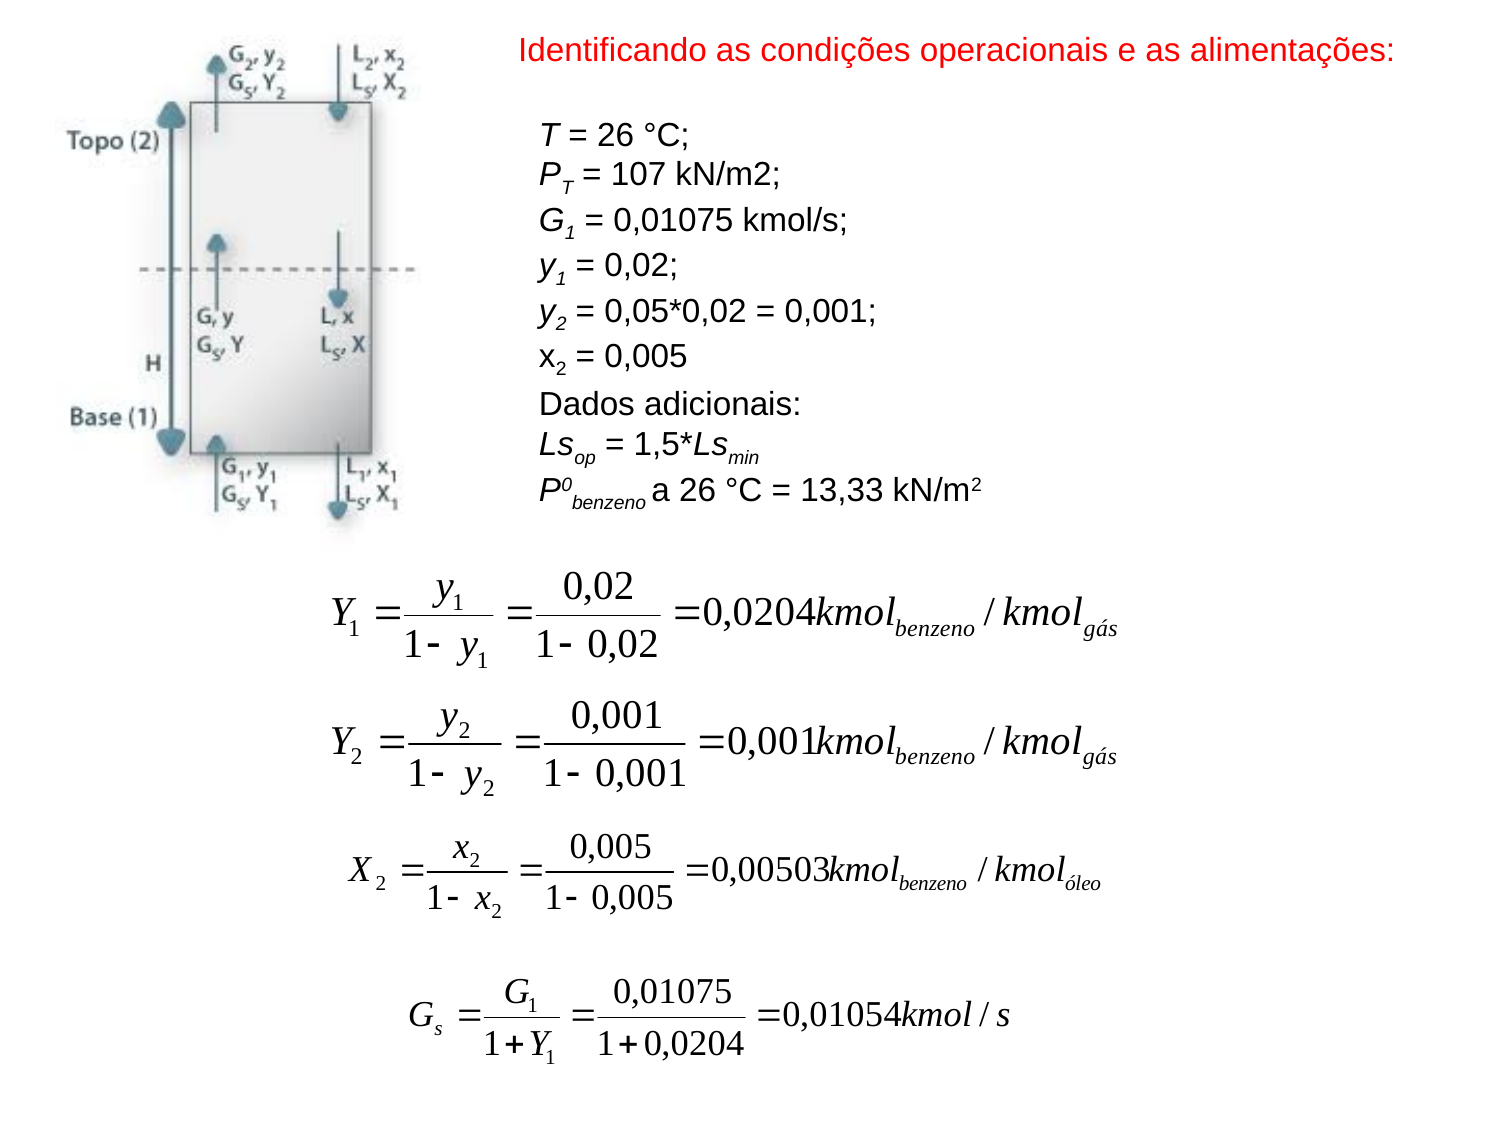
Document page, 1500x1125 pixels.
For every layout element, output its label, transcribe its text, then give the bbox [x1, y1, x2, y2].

text_box T = 26 °C; PT = 107 kN/m2; G1 = 0,01075 kmol/s; y1 = 0,02; y2 = 0,05*0,02 = 0,001; x2 = 0,005 [524, 105, 1152, 375]
text_box Dados adicionais: Lsop = 1,5*Lsmin P0benzeno a 26 °C = 13,33 kN/m2 [524, 375, 1314, 521]
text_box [325, 689, 1124, 806]
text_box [325, 560, 1124, 678]
text_box Identificando as condições operacionais e as alimentações: [503, 21, 1436, 116]
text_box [340, 823, 1110, 927]
picture [55, 19, 452, 551]
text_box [403, 968, 1018, 1073]
